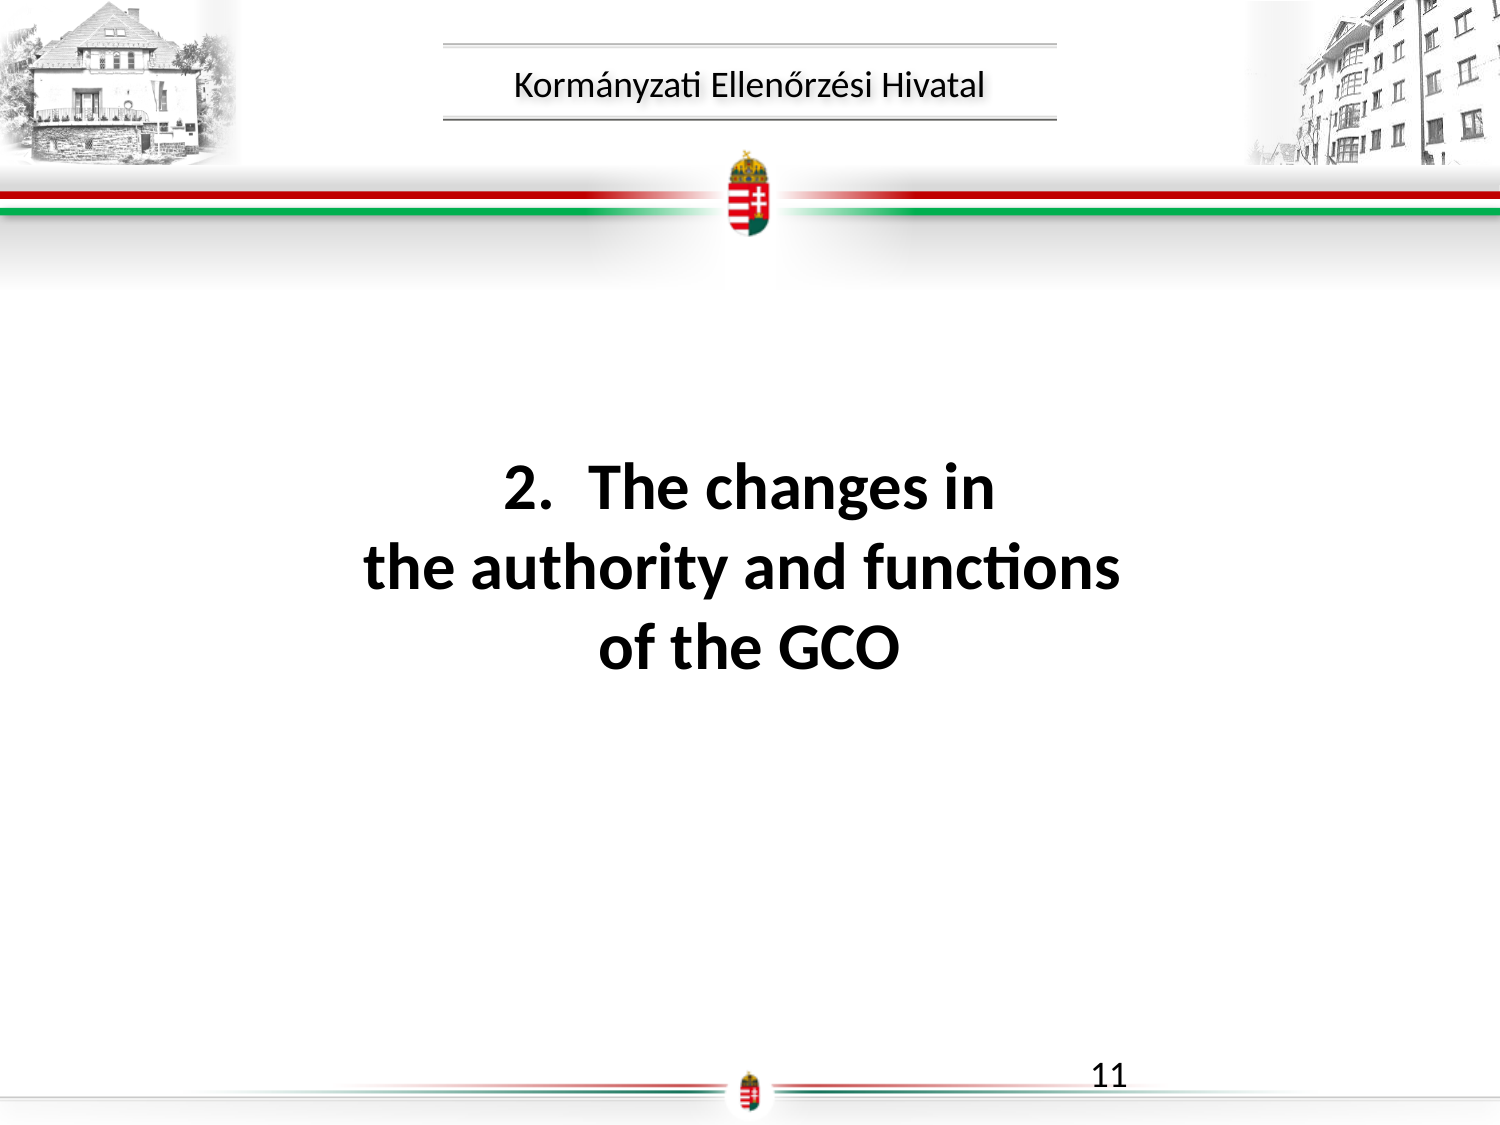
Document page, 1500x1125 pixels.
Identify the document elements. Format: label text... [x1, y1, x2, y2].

slide_number 11 [1074, 1042, 1425, 1103]
picture [443, 42, 1057, 124]
list The changes in the authority and functions of the GCO [75, 262, 1425, 1005]
picture [726, 144, 773, 244]
picture [1244, 0, 1500, 157]
picture [0, 0, 199, 157]
picture [0, 1028, 1500, 1125]
